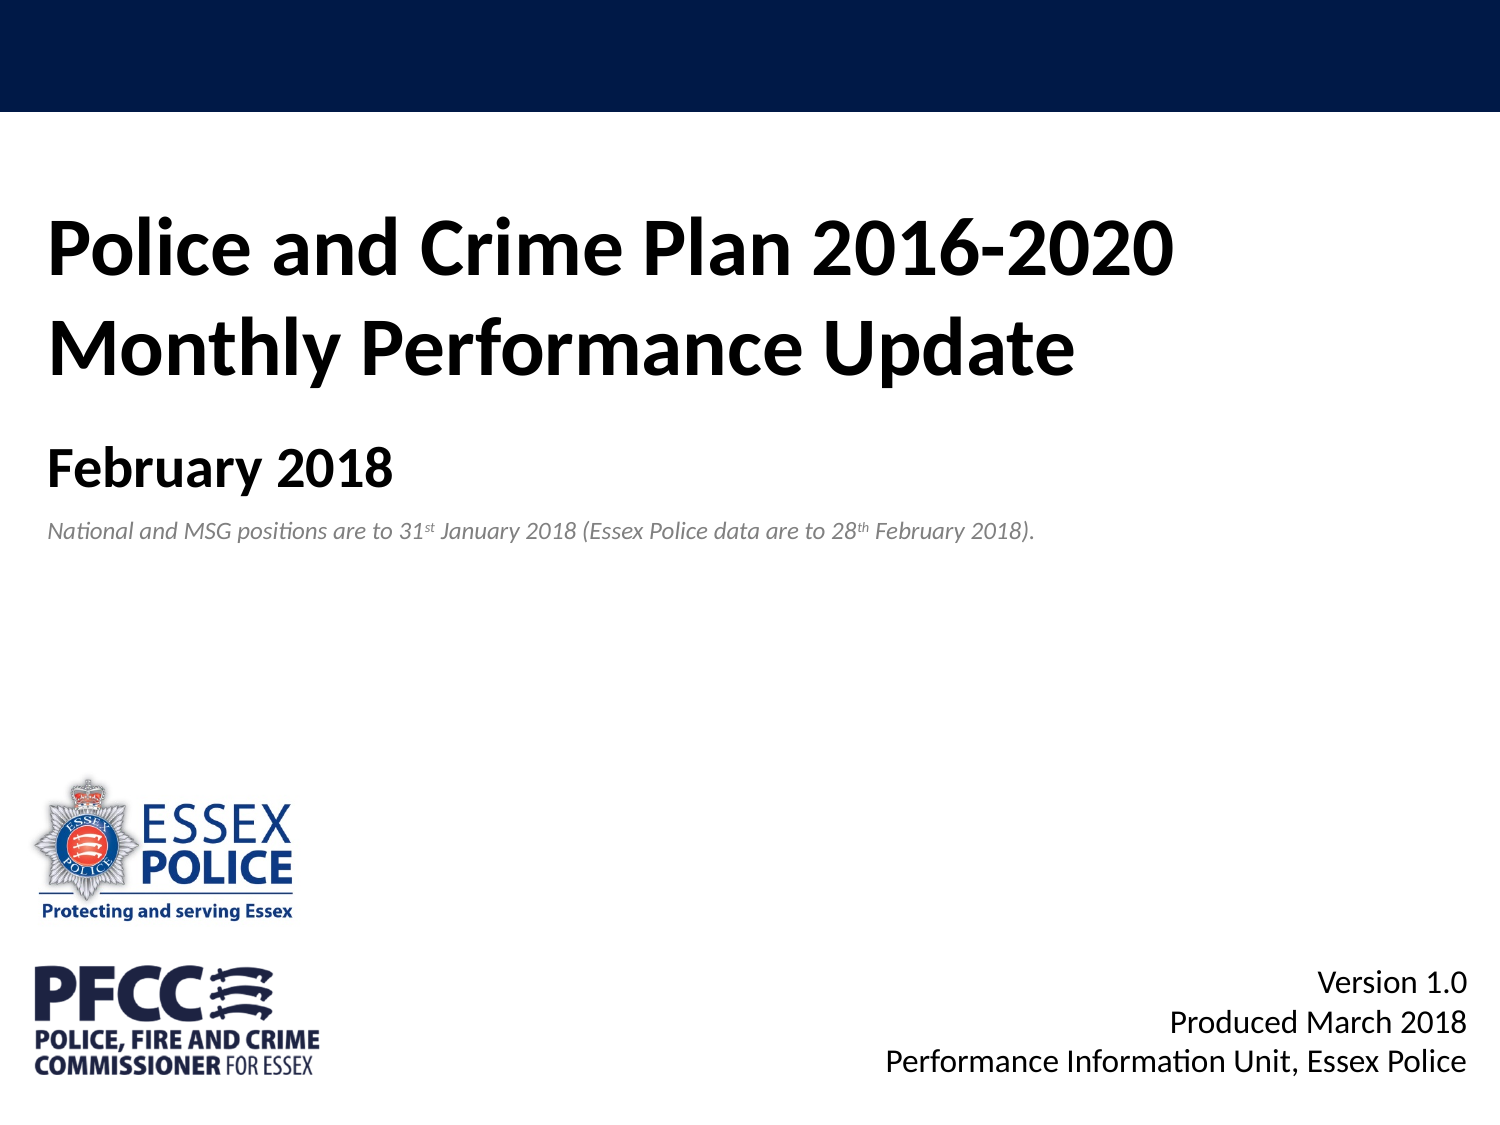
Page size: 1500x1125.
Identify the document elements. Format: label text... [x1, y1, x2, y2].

picture [5, 751, 330, 953]
text_box Version 1.0 Produced March 2018 Performance Information Unit, Essex Police [868, 952, 1483, 1087]
text_box National and MSG positions are to 31st January 2018 (Essex Police data are to 28th February 2018). [32, 507, 1399, 553]
picture [32, 963, 322, 1077]
text_box February 2018 [32, 421, 783, 507]
text_box [0, 0, 1500, 114]
text_box Police and Crime Plan 2016-2020 Monthly Performance Update [32, 184, 1444, 400]
